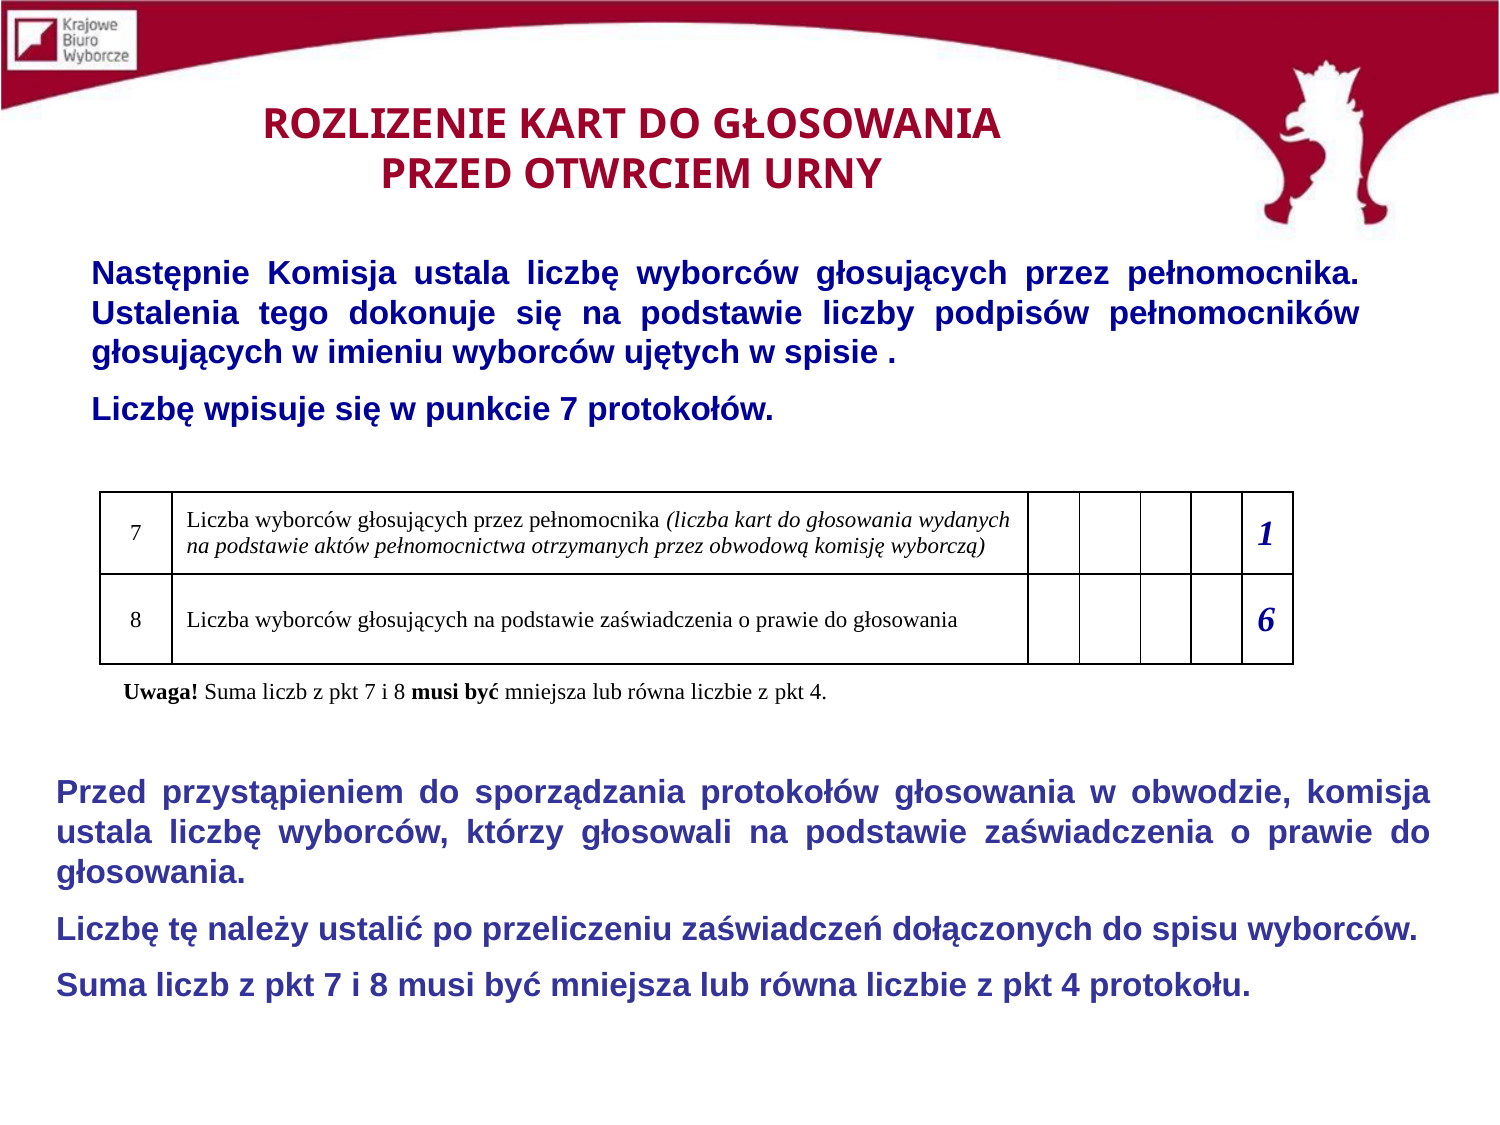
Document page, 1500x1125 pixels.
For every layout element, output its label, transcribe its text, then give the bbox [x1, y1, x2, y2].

table_header 7 [101, 493, 171, 573]
table_cell 8 [101, 575, 171, 663]
text_box Następnie Komisja ustala liczbę wyborców głosujących przez pełnomocnika. Ustalenia tego dokonuje się na podstawie liczby podpisów pełnomocników głosujących w imieniu wyborców ujętych w spisie . Liczbę wpisuje się w punkcie 7 protokołów. [76, 272, 1376, 435]
table_cell [1029, 575, 1079, 663]
table_cell [1080, 575, 1140, 663]
table_header [1029, 493, 1079, 573]
table_header 1 [1243, 493, 1292, 573]
table_cell Liczba wyborców głosujących na podstawie zaświadczenia o prawie do głosowania [173, 575, 1027, 663]
table_header [1192, 493, 1241, 573]
table_header Liczba wyborców głosujących przez pełnomocnika (liczba kart do głosowania wydanych na podstawie aktów pełnomocnictwa otrzymanych przez obwodową komisję wyborczą) [173, 493, 1027, 573]
text_box Uwaga! Suma liczb z pkt 7 i 8 musi być mniejsza lub równa liczbie z pkt 4. [100, 668, 851, 711]
table_header [1080, 493, 1140, 573]
picture [0, 0, 1500, 264]
table_cell 6 [1243, 575, 1292, 663]
table_cell [1141, 575, 1190, 663]
table_cell [1192, 575, 1241, 663]
text_box Przed przystąpieniem do sporządzania protokołów głosowania w obwodzie, komisja ustala liczbę wyborców, którzy głosowali na podstawie zaświadczenia o prawie do głosowania. Liczbę tę należy ustalić po przeliczeniu zaświadczeń dołączonych do spisu wyborców. Suma liczb z pkt 7 i 8 musi być mniejsza lub równa liczbie z pkt 4 protokołu. [41, 763, 1447, 1011]
table_header [1141, 493, 1190, 573]
